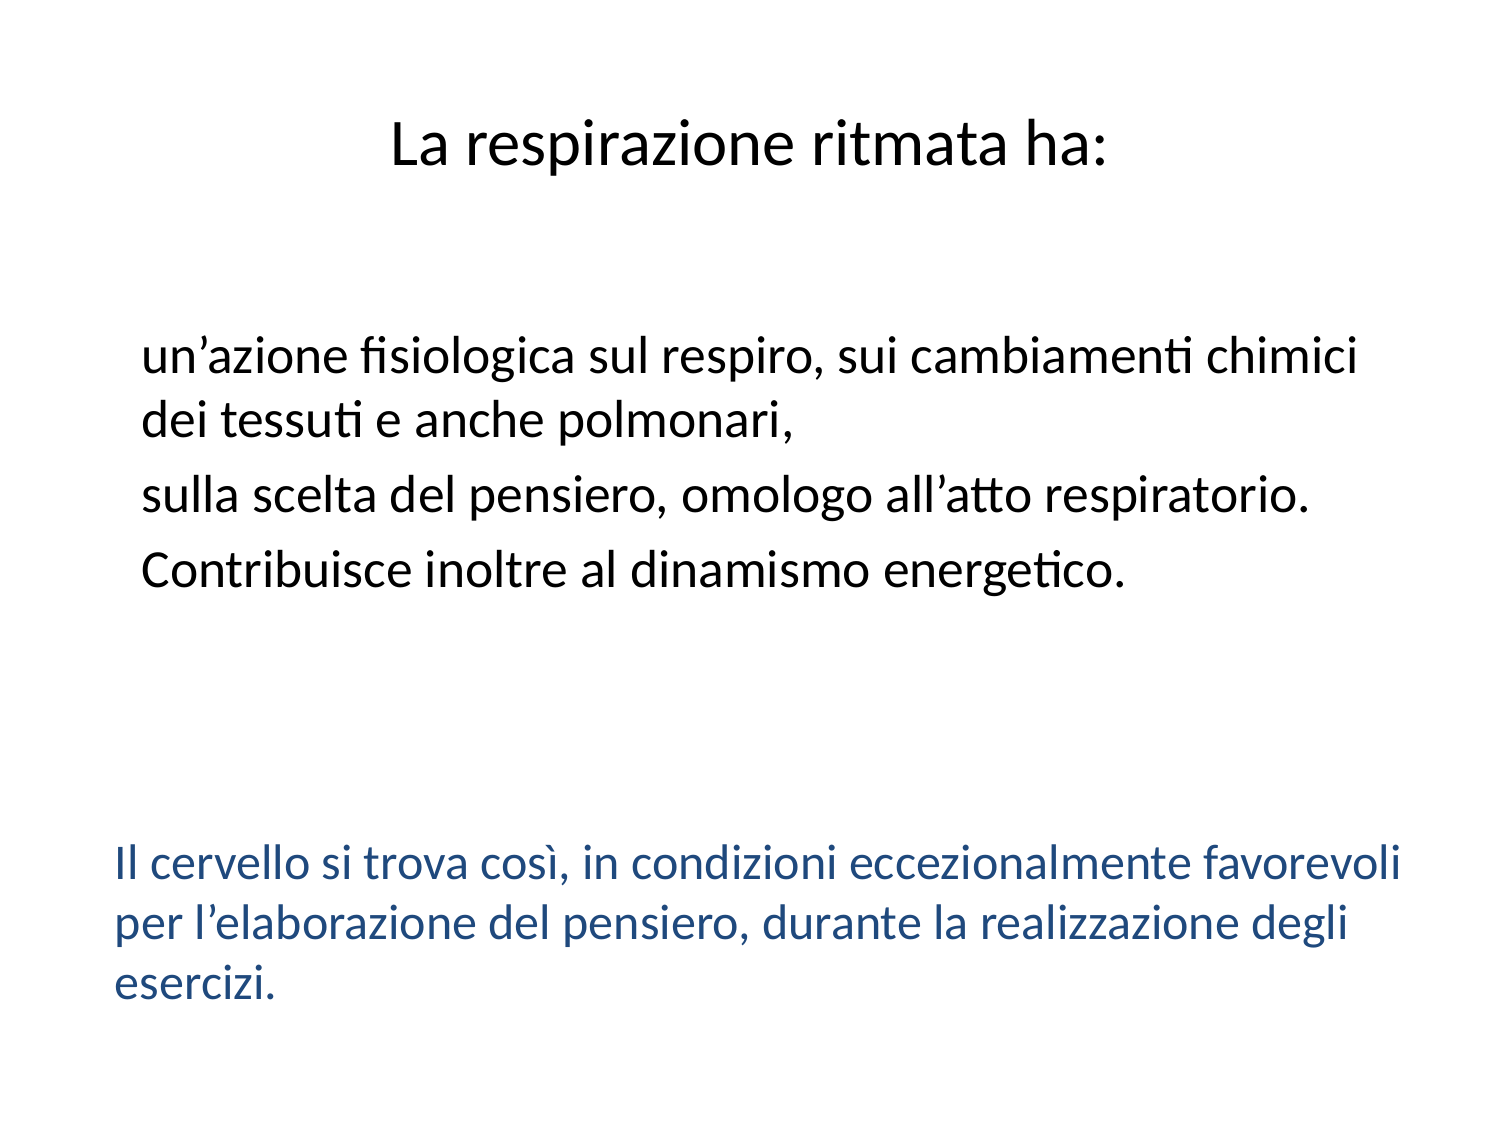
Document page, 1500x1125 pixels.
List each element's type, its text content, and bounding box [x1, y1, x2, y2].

text_box Il cervello si trova così, in condizioni eccezionalmente favorevoli per l’elaborazione del pensiero, durante la realizzazione degli esercizi. [100, 822, 1424, 1018]
list un’azione fisiologica sul respiro, sui cambiamenti chimici dei tessuti e anche polmonari, sulla scelta del pensiero, omologo all’atto respiratorio. Contribuisce inoltre al dinamismo energetico. [75, 312, 1425, 610]
title La respirazione ritmata ha: [75, 45, 1425, 233]
